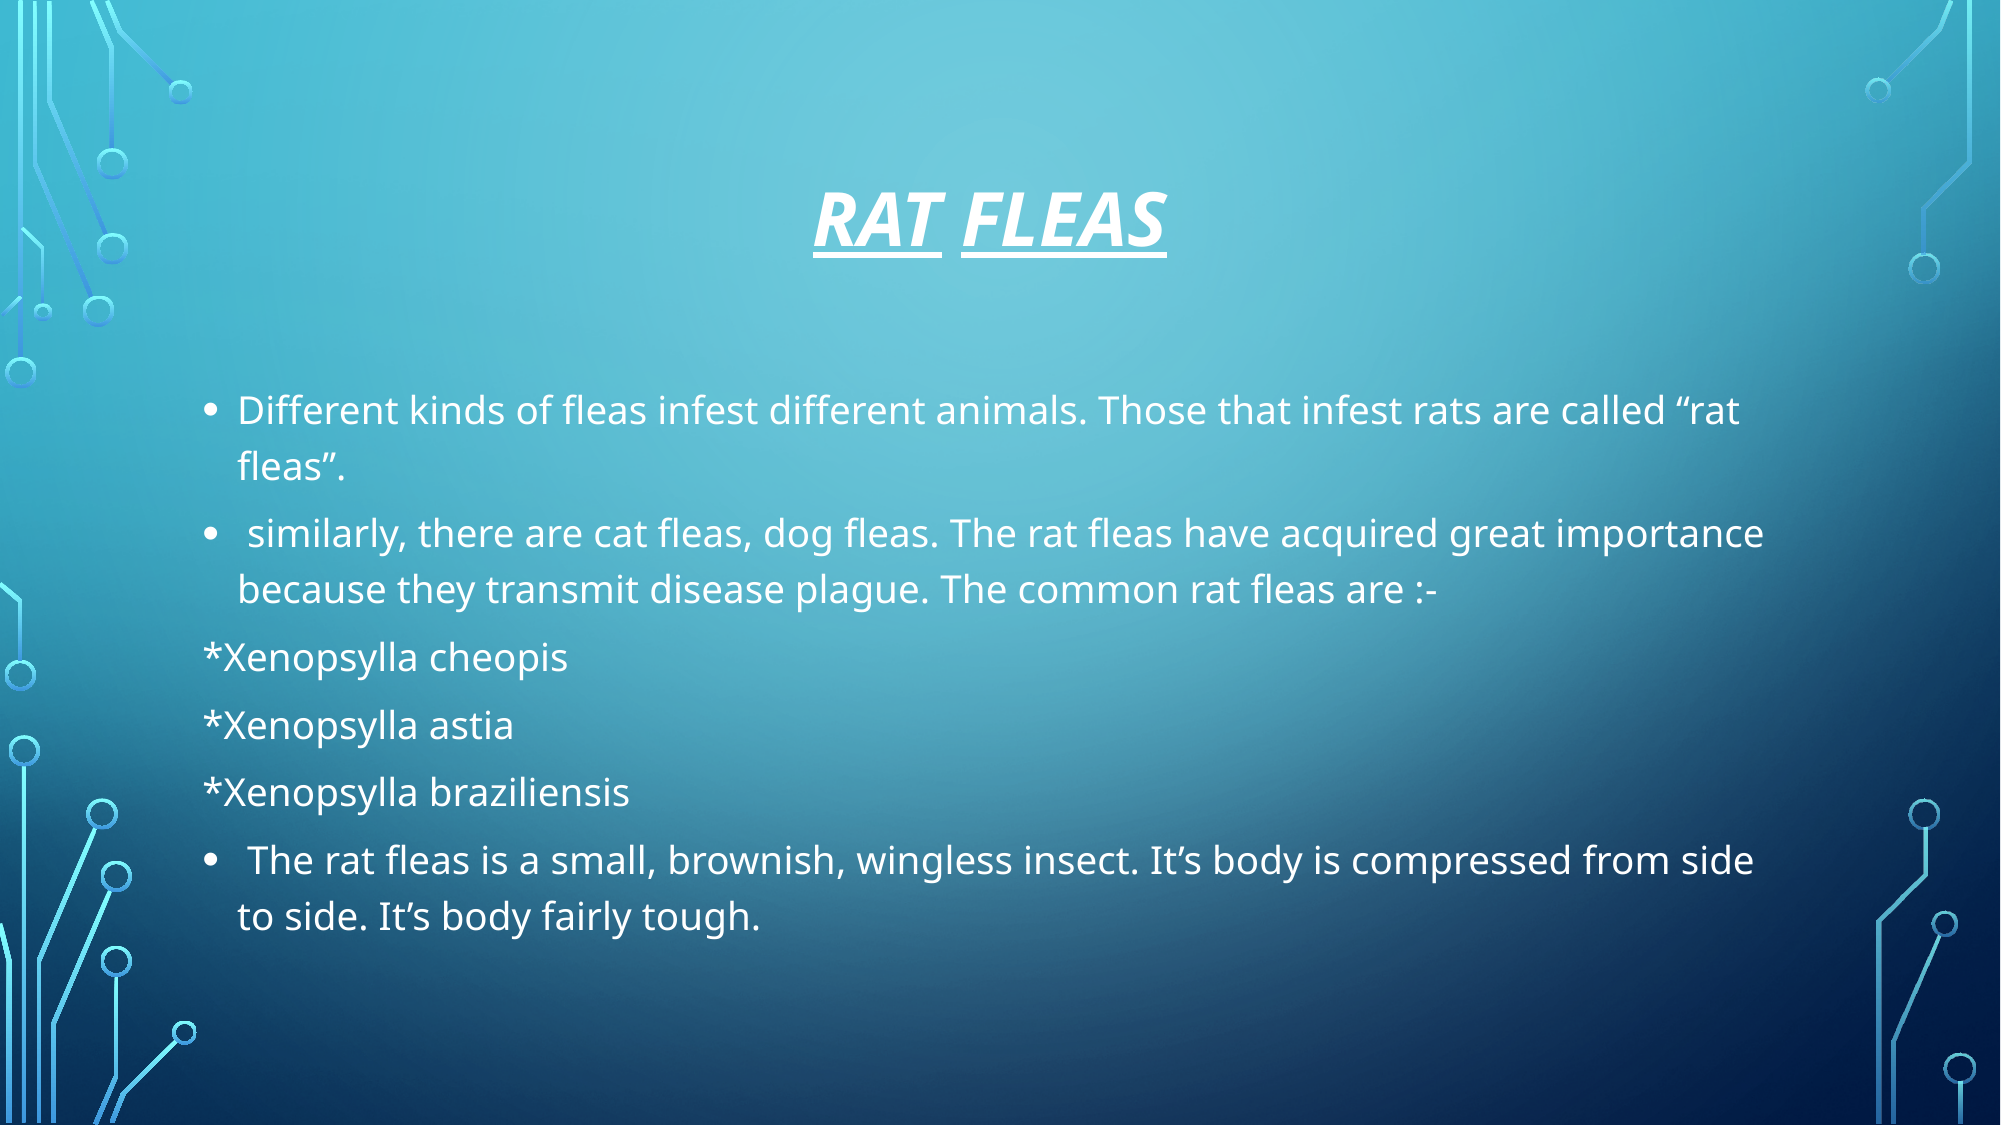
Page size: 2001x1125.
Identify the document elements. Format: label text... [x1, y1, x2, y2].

list Different kinds of fleas infest different animals. Those that infest rats are called “rat fleas”. similarly, there are cat fleas, dog fleas. The rat fleas have acquired great importance because they transmit disease plague. The common rat fleas are :- *Xenopsylla cheopis *Xenopsylla astia *Xenopsylla braziliensis The rat fleas is a small, brownish, wingless insect. It’s body is compressed from side to side. It’s body fairly tough. [187, 369, 1813, 950]
title Rat fleas [187, 101, 1813, 344]
